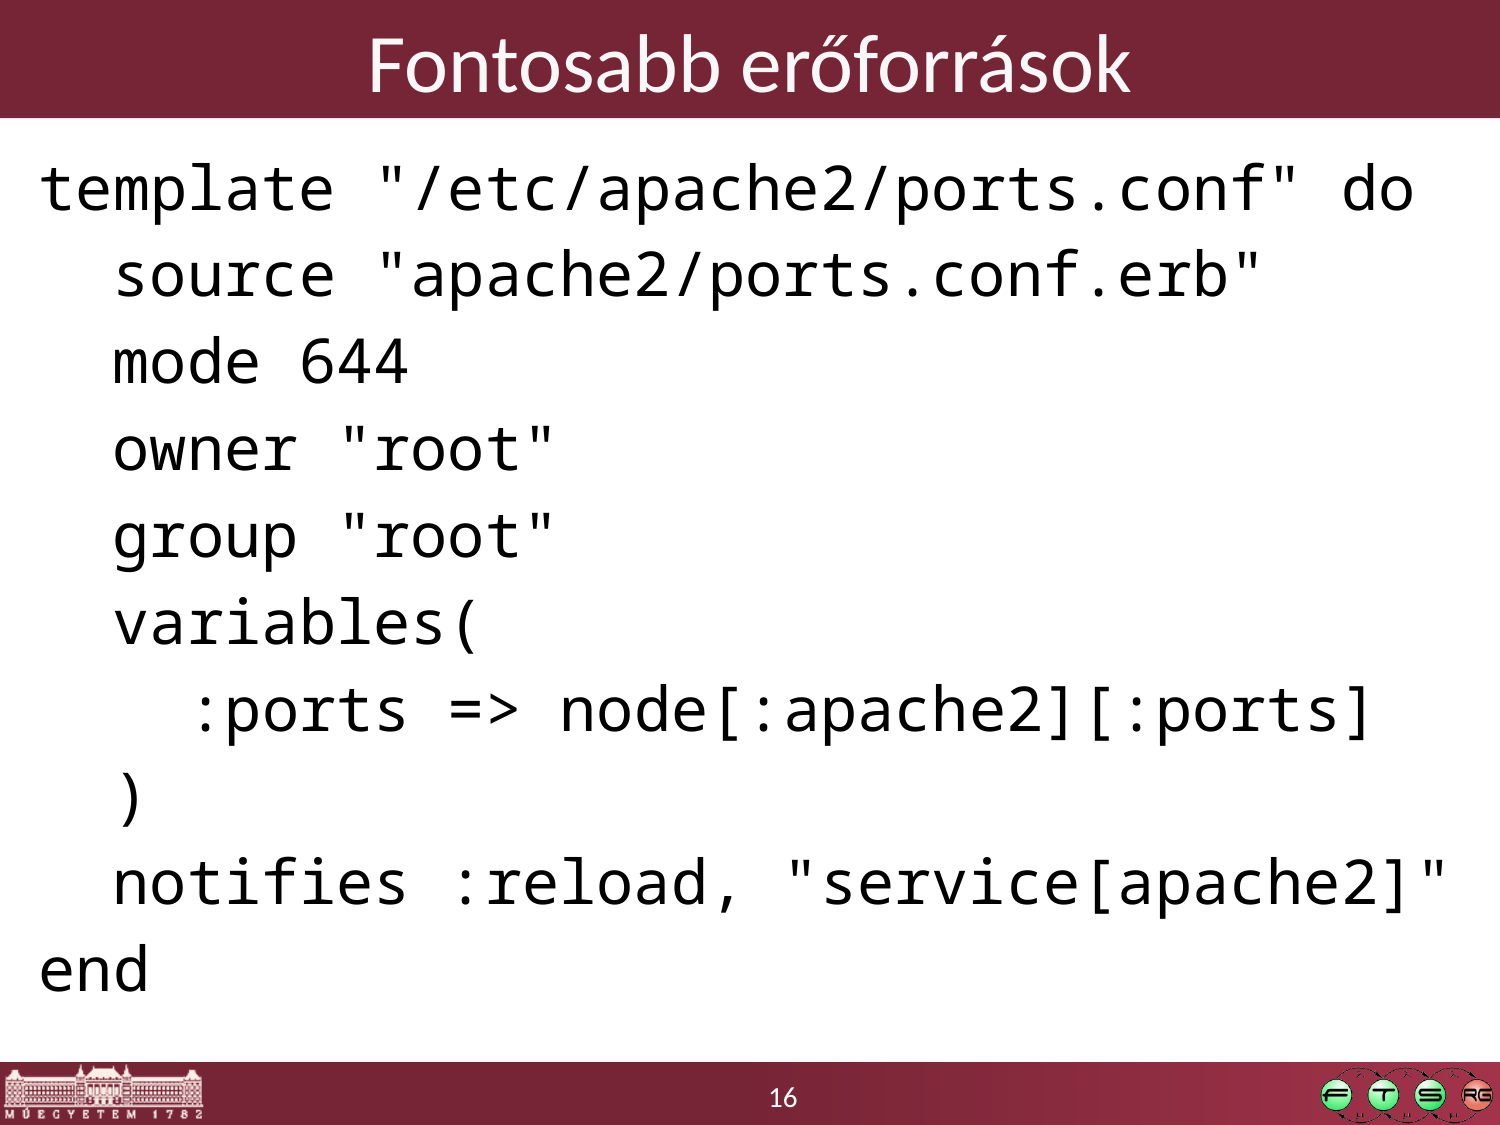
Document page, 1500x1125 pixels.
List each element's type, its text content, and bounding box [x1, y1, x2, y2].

title Fontosabb erőforrások [0, 0, 1500, 119]
picture [0, 1063, 209, 1123]
picture [1318, 1065, 1494, 1125]
list template "/etc/apache2/ports.conf" do source "apache2/ports.conf.erb" mode 644 owner "root" group "root" variables( :ports => node[:apache2][:ports] ) notifies :reload, "service[apache2]" end [23, 140, 1477, 1048]
